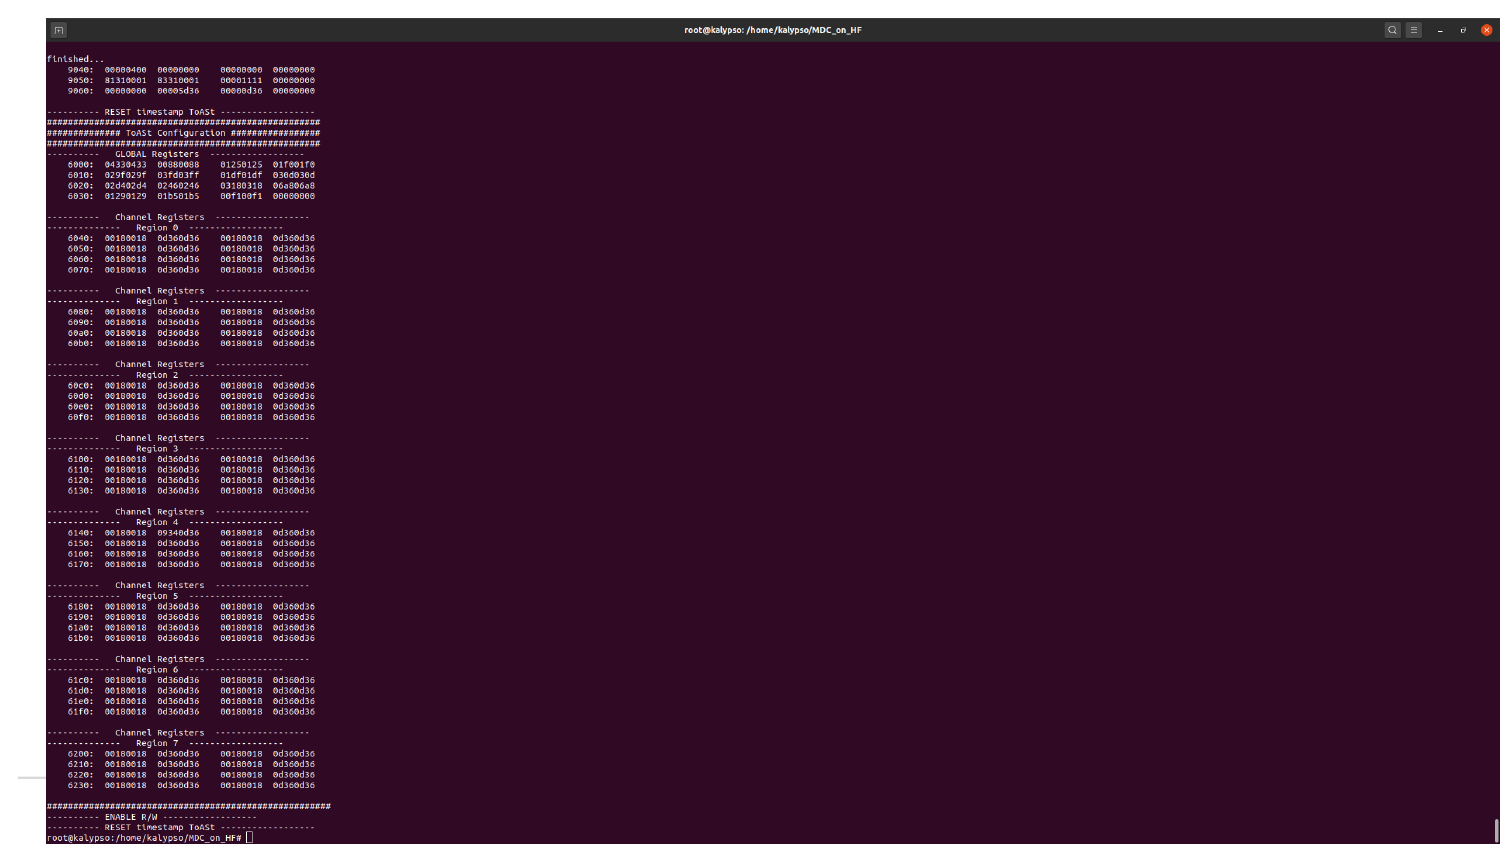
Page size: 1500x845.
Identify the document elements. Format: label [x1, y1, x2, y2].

list [46, 18, 1500, 844]
